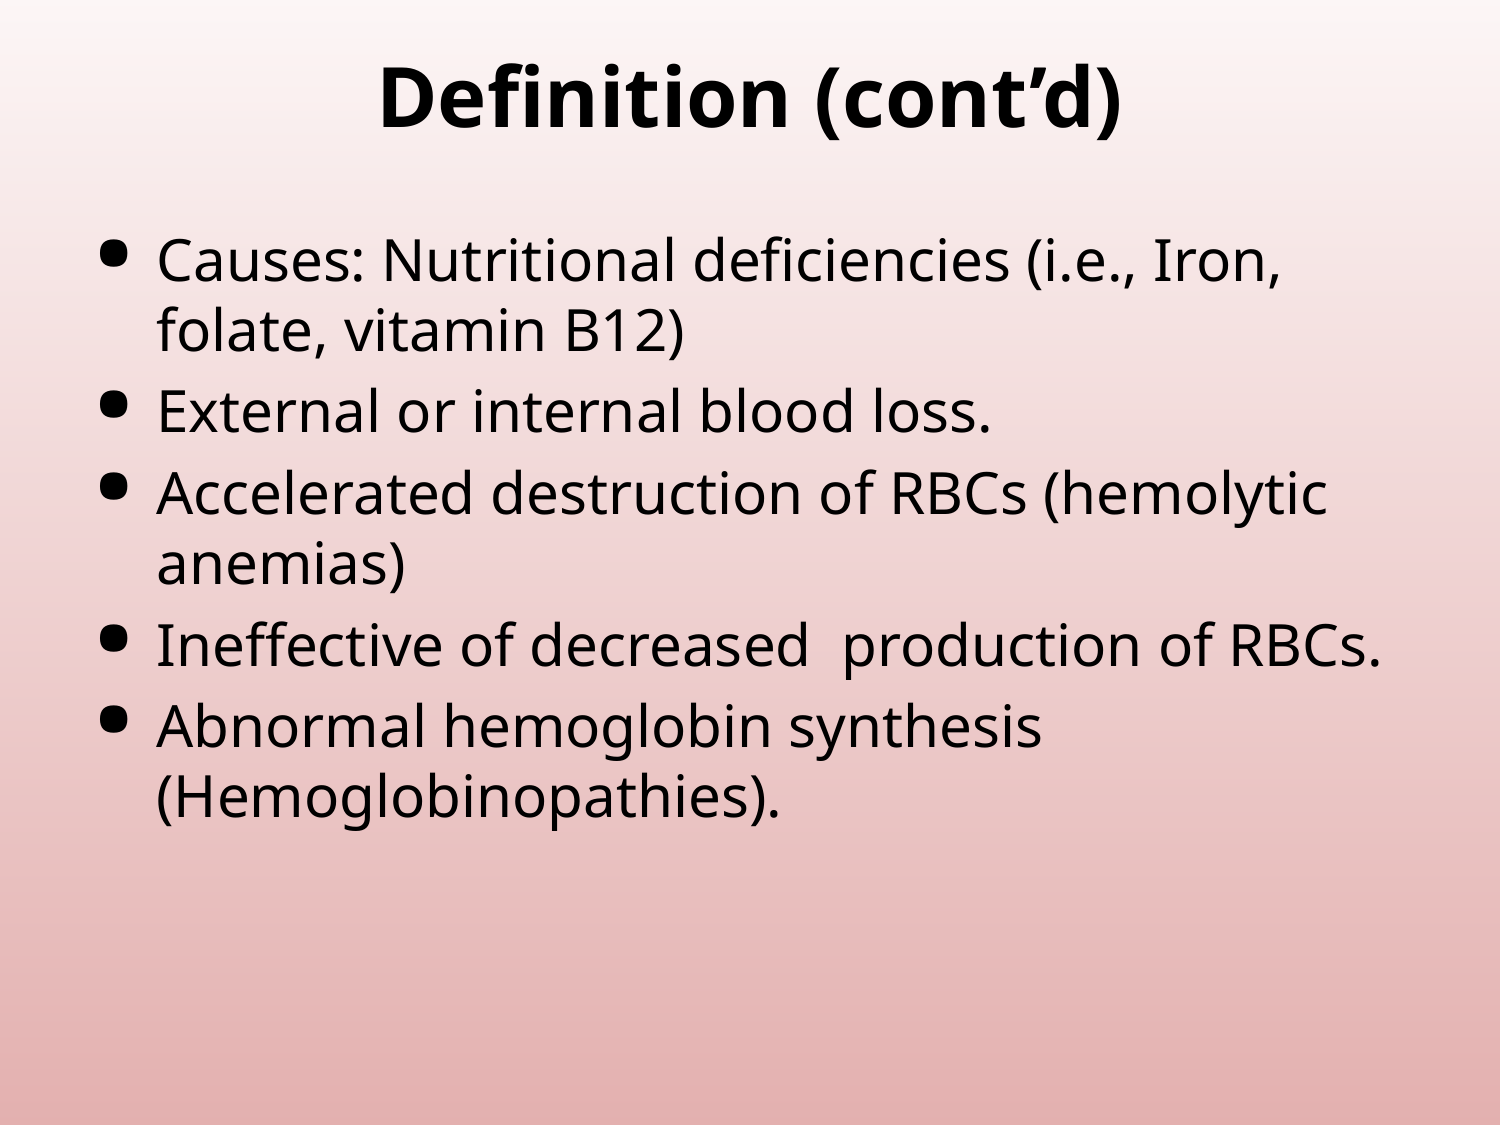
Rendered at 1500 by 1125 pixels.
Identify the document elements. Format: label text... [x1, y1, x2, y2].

list Causes: Nutritional deficiencies (i.e., Iron, folate, vitamin B12) External or internal blood loss. Accelerated destruction of RBCs (hemolytic anemias) Ineffective of decreased production of RBCs. Abnormal hemoglobin synthesis (Hemoglobinopathies). [85, 215, 1436, 947]
title Definition (cont’d) [75, 0, 1425, 188]
